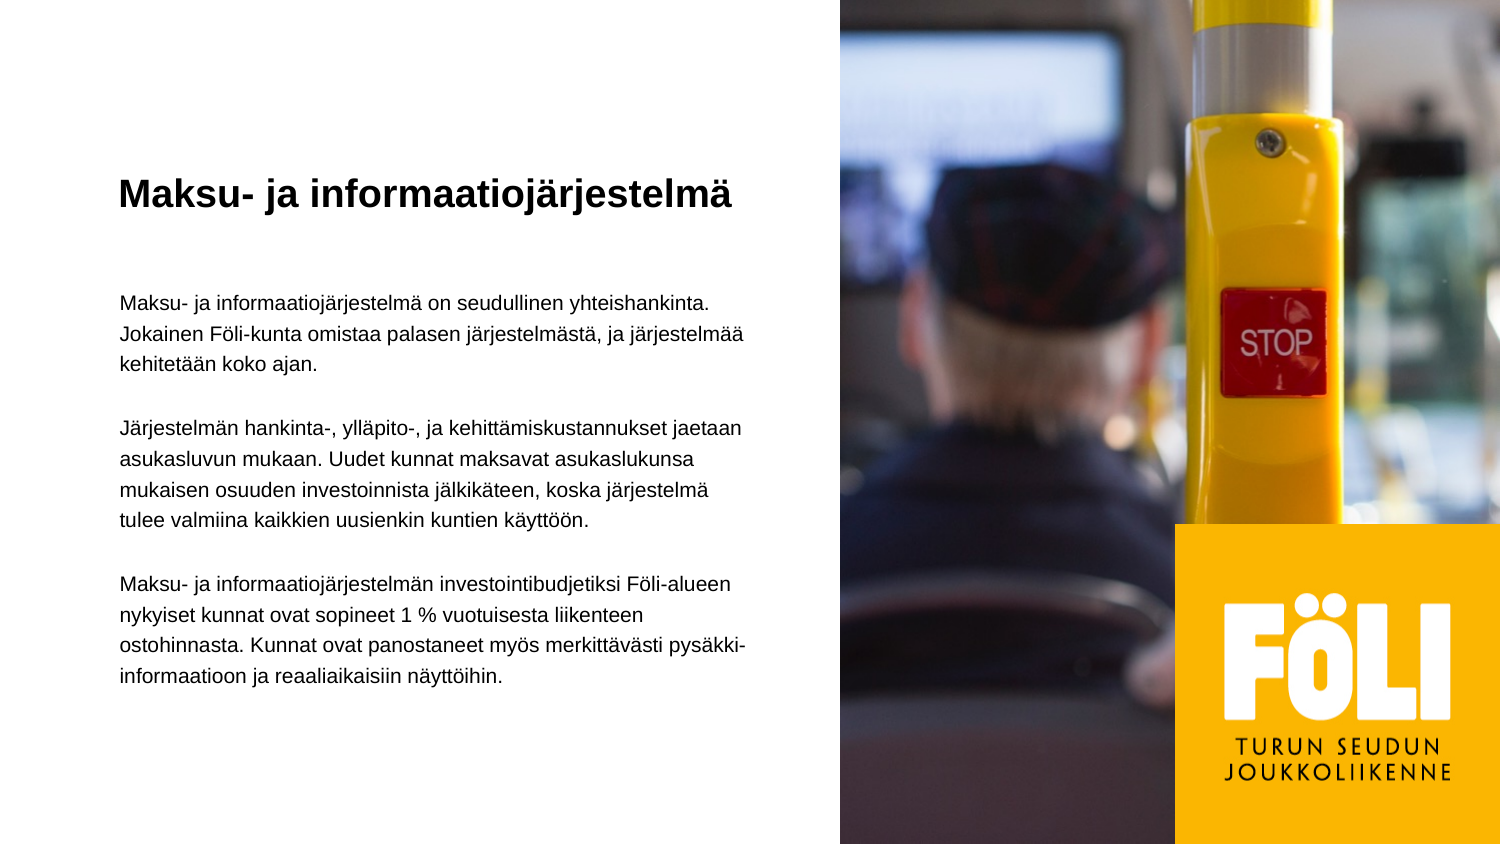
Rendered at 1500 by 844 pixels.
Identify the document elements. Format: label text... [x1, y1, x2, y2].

picture [840, 0, 1500, 844]
list Maksu- ja informaatiojärjestelmä on seudullinen yhteishankinta. Jokainen Föli-kunta omistaa palasen järjestelmästä, ja järjestelmää kehitetään koko ajan. Järjestelmän hankinta-, ylläpito-, ja kehittämiskustannukset jaetaan asukasluvun mukaan. Uudet kunnat maksavat asukaslukunsa mukaisen osuuden investoinnista jälkikäteen, koska järjestelmä tulee valmiina kaikkien uusienkin kuntien käyttöön.​ Maksu- ja informaatiojärjestelmän investointibudjetiksi Föli-alueen nykyiset kunnat ovat sopineet 1 % vuotuisesta liikenteen ostohinnasta. Kunnat ovat panostaneet myös merkittävästi pysäkki- informaatioon ja reaaliaikaisiin näyttöihin. [103, 276, 765, 741]
title Maksu- ja informaatiojärjestelmä [103, 166, 765, 235]
